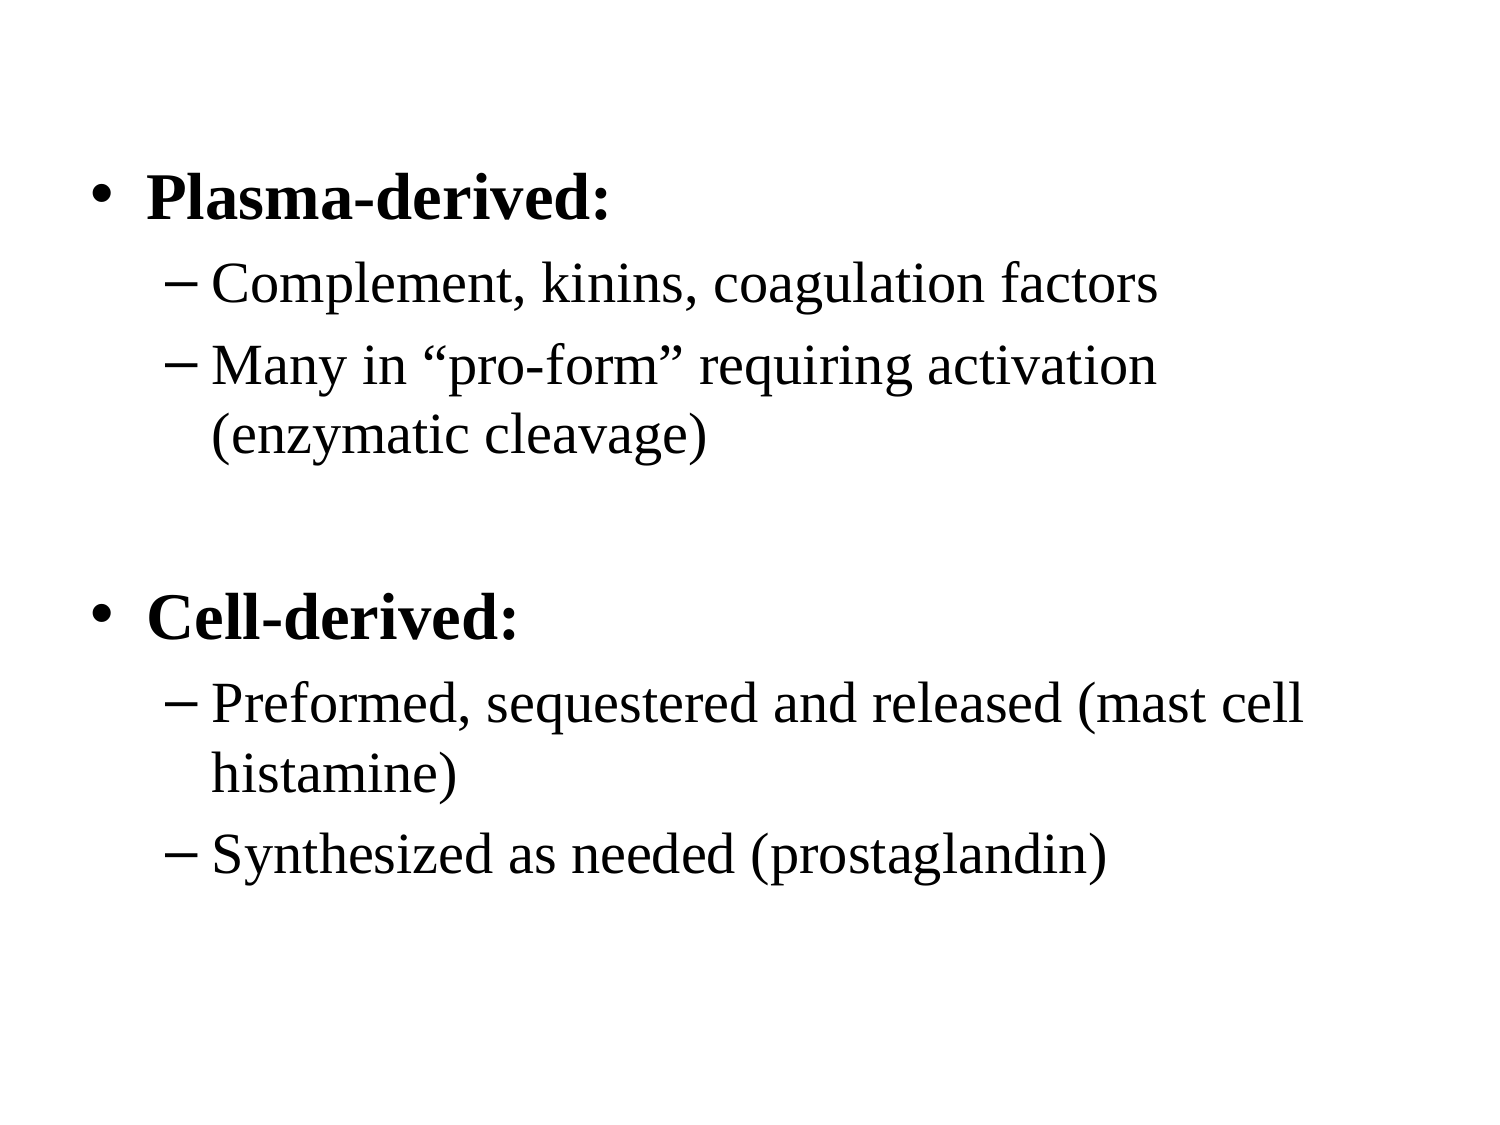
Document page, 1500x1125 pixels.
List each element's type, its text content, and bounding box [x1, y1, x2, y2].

list Plasma-derived: Complement, kinins, coagulation factors Many in “pro-form” requiring activation (enzymatic cleavage) Cell-derived: Preformed, sequestered and released (mast cell histamine) Synthesized as needed (prostaglandin) [75, 145, 1425, 1013]
